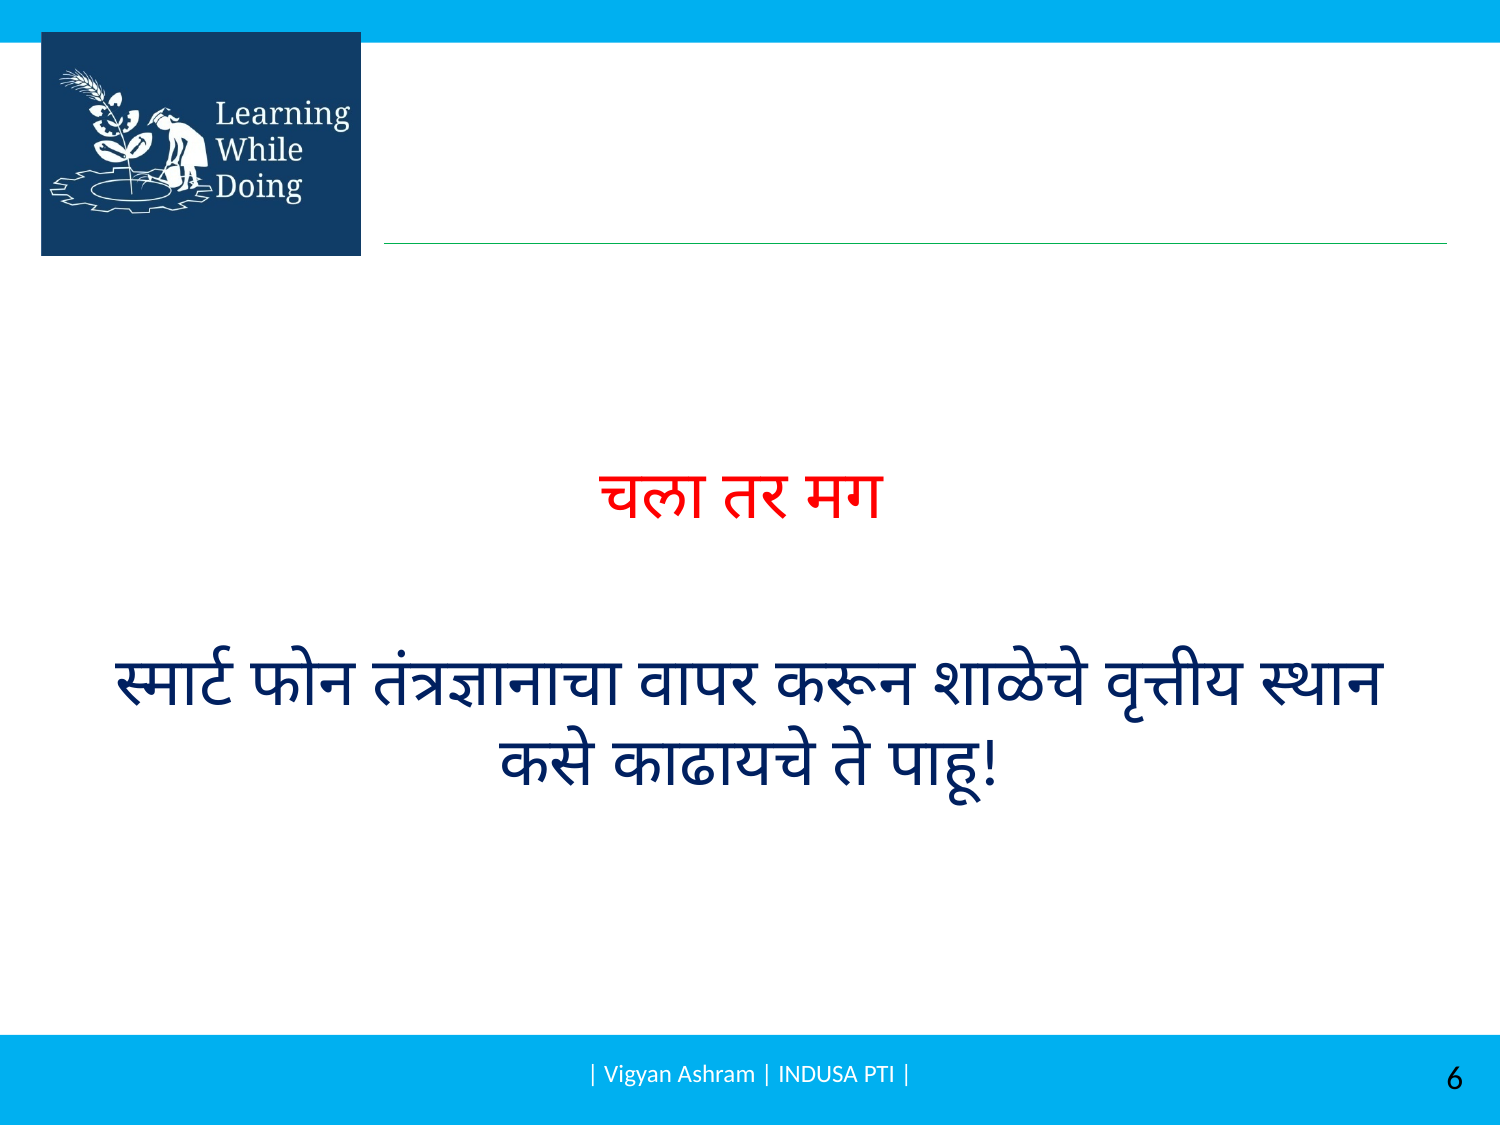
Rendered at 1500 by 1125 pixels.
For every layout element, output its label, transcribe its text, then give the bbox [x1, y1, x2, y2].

slide_number 6 [1128, 1045, 1478, 1106]
list चला तर मग स्मार्ट फोन तंत्रज्ञानाचा वापर करून शाळेचे वृत्तीय स्थान कसे काढायचे ते पाहू! [88, 444, 1412, 840]
picture [41, 33, 361, 256]
footer | Vigyan Ashram | INDUSA PTI | [512, 1042, 988, 1103]
